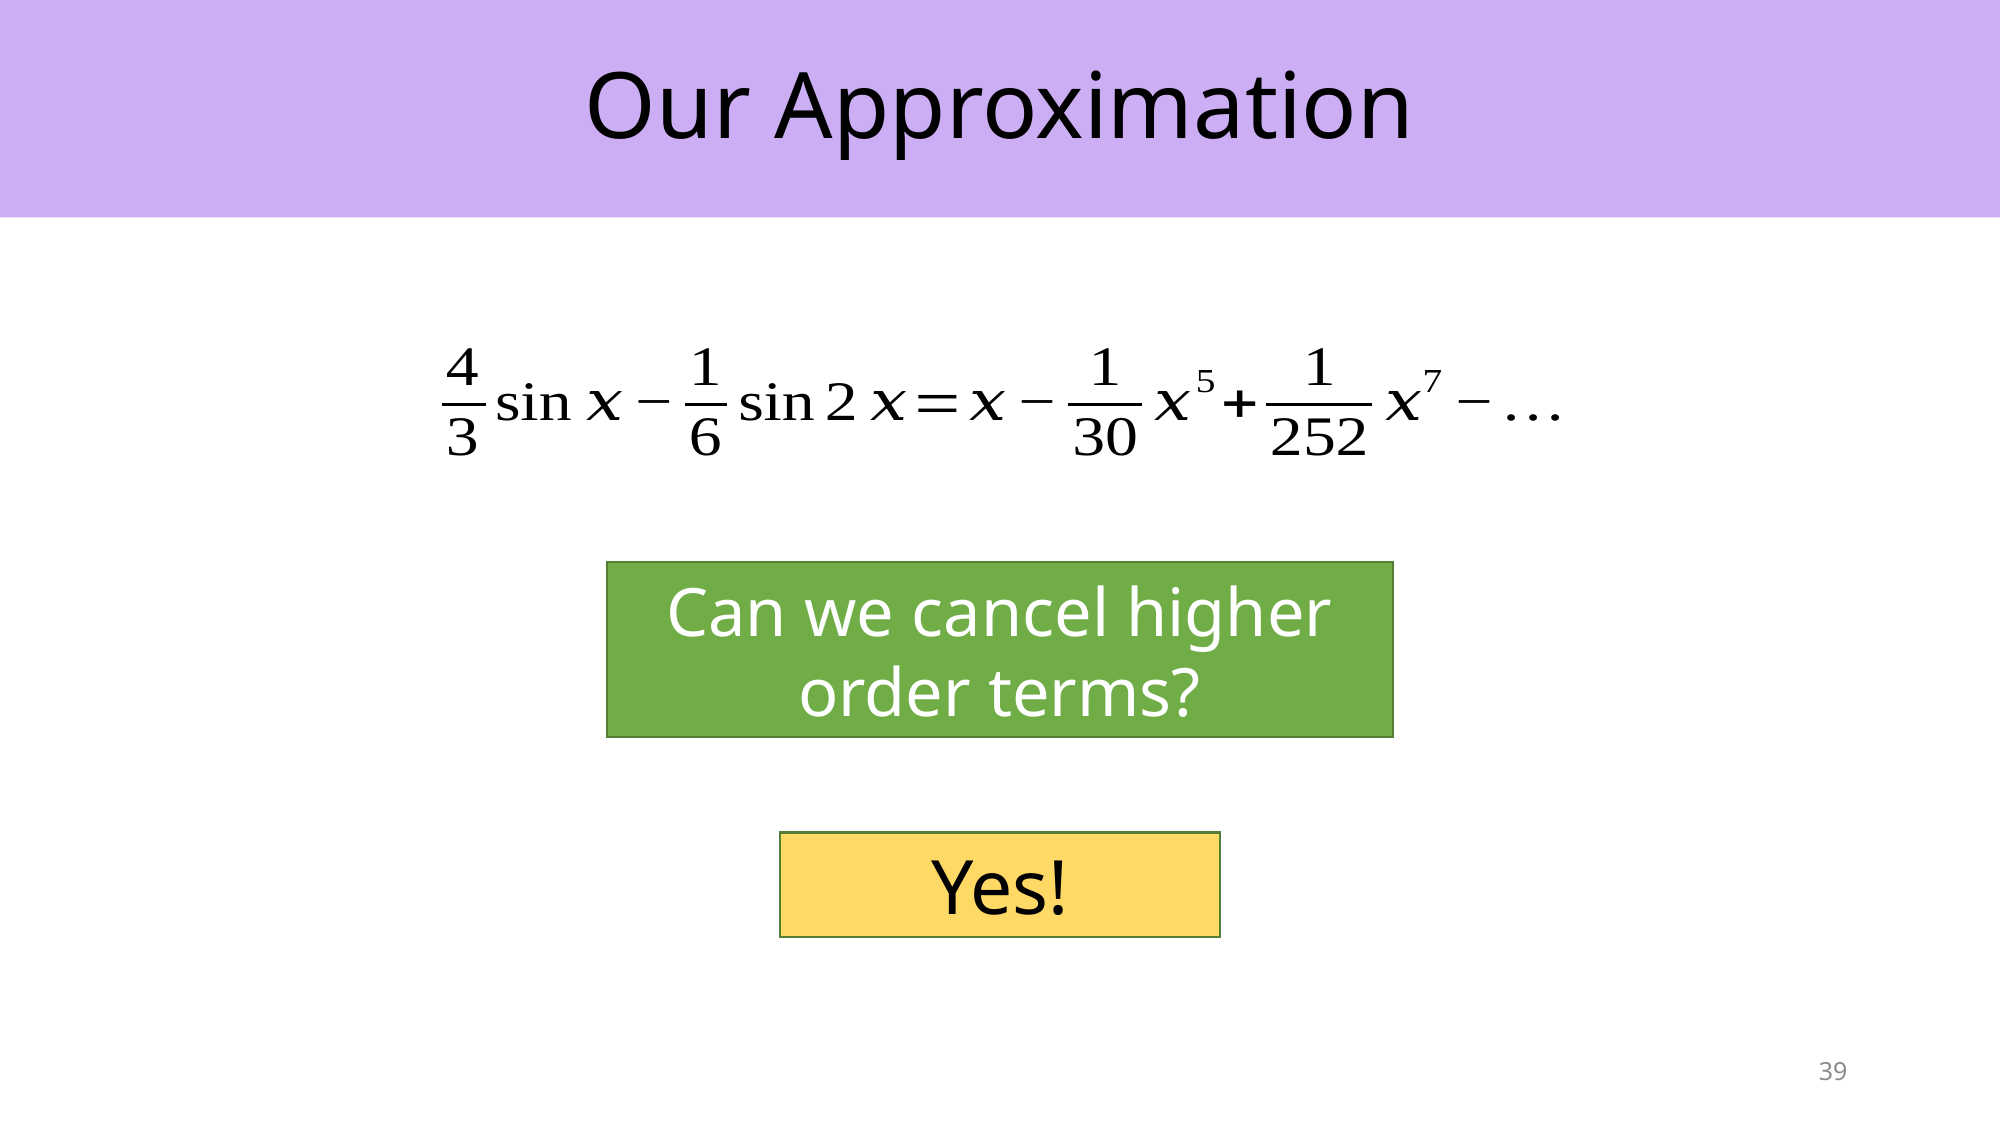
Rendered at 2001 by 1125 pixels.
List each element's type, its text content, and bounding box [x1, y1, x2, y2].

text_box Our Approximation [0, 0, 2000, 218]
text_box Yes! [779, 831, 1221, 938]
slide_number 39 [1412, 1042, 1863, 1103]
text_box Can we cancel higher order terms? [606, 561, 1394, 738]
